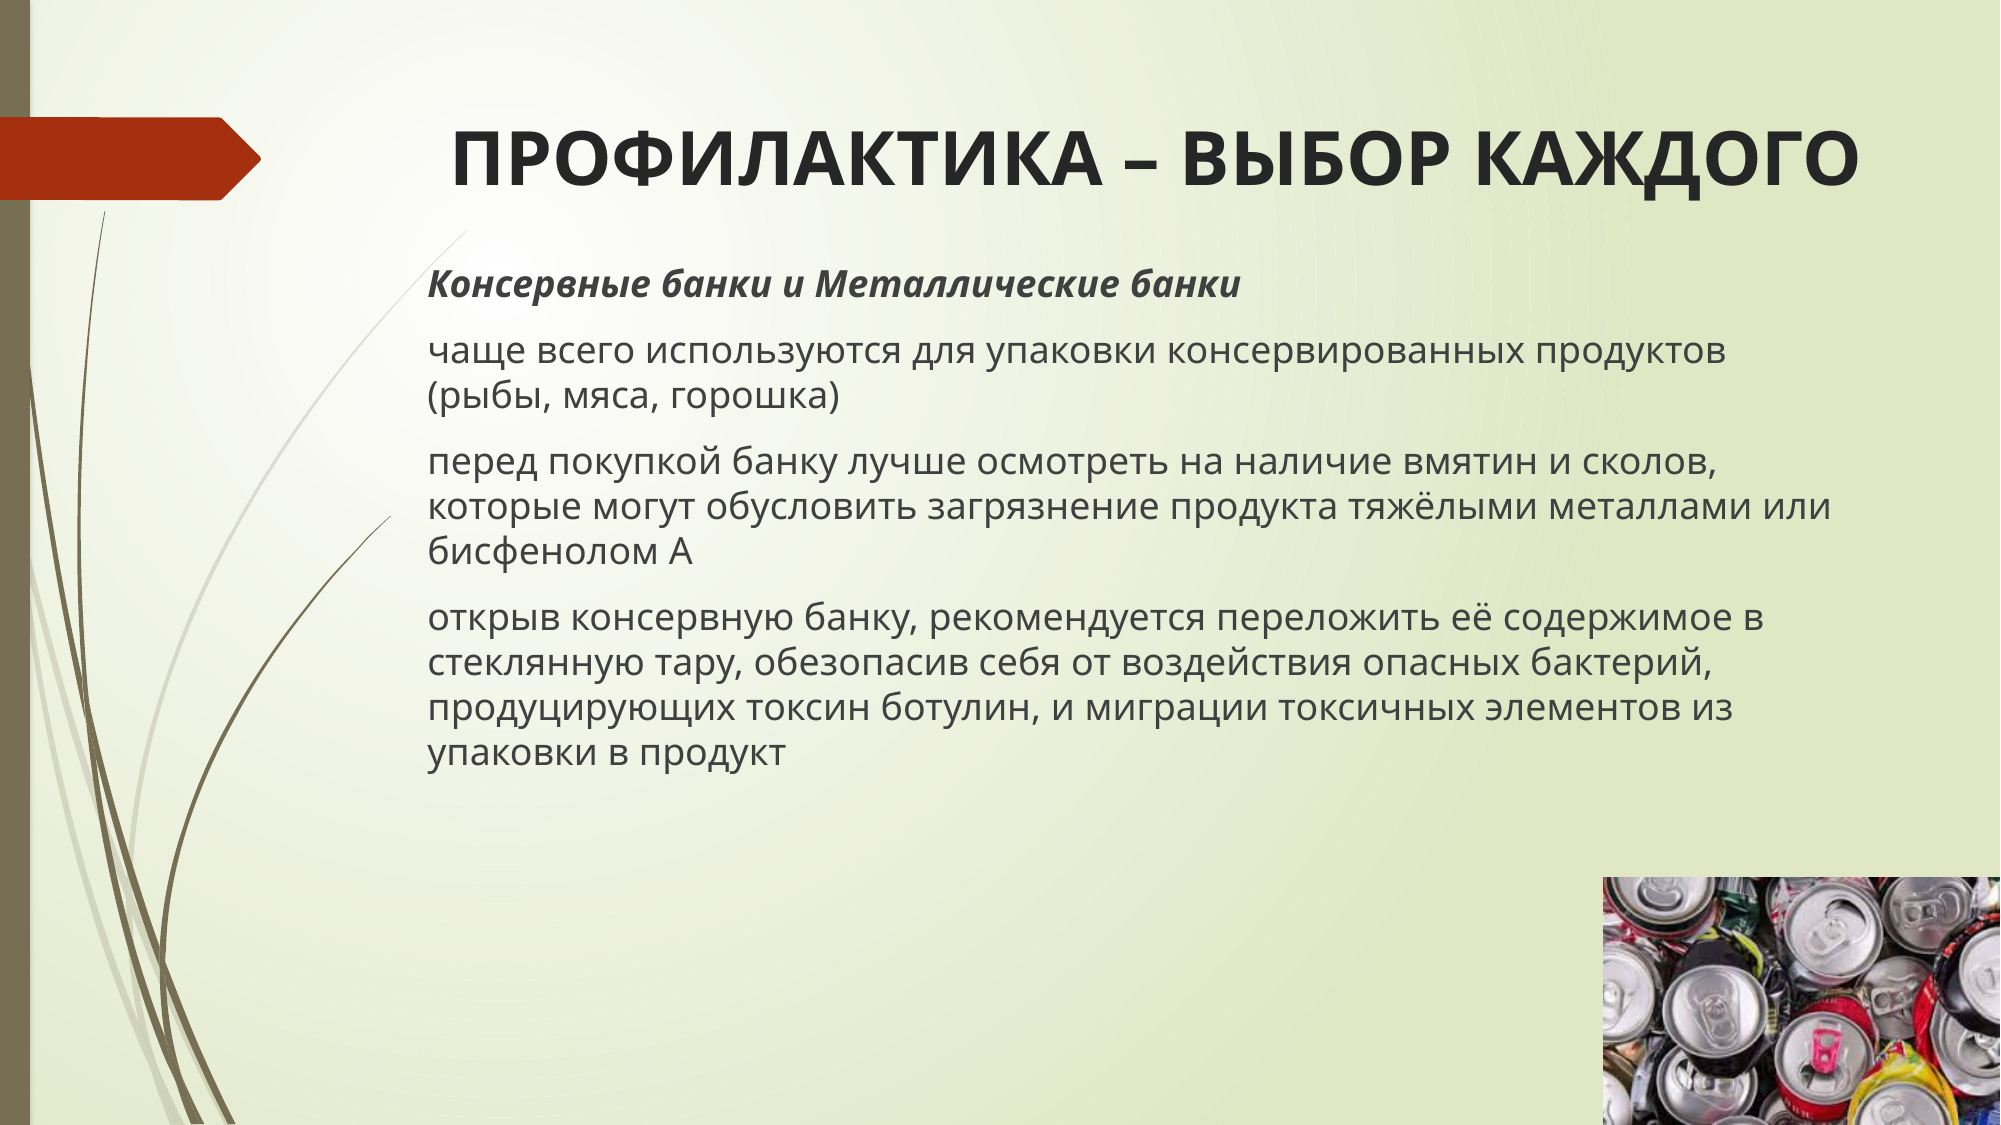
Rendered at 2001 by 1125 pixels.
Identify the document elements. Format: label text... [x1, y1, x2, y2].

picture [1602, 877, 2000, 1125]
list Консервные банки и Металлические банки чаще всего используются для упаковки консервированных продуктов (рыбы, мяса, горошка) перед покупкой банку лучше осмотреть на наличие вмятин и сколов, которые могут обусловить загрязнение продукта тяжёлыми металлами или бисфенолом А открыв консервную банку, рекомендуется переложить её содержимое в стеклянную тару, обезопасив себя от воздействия опасных бактерий, продуцирующих токсин ботулин, и миграции токсичных элементов из упаковки в продукт [412, 252, 1875, 873]
title ПРОФИЛАКТИКА – ВЫБОР КАЖДОГО [425, 102, 1888, 313]
